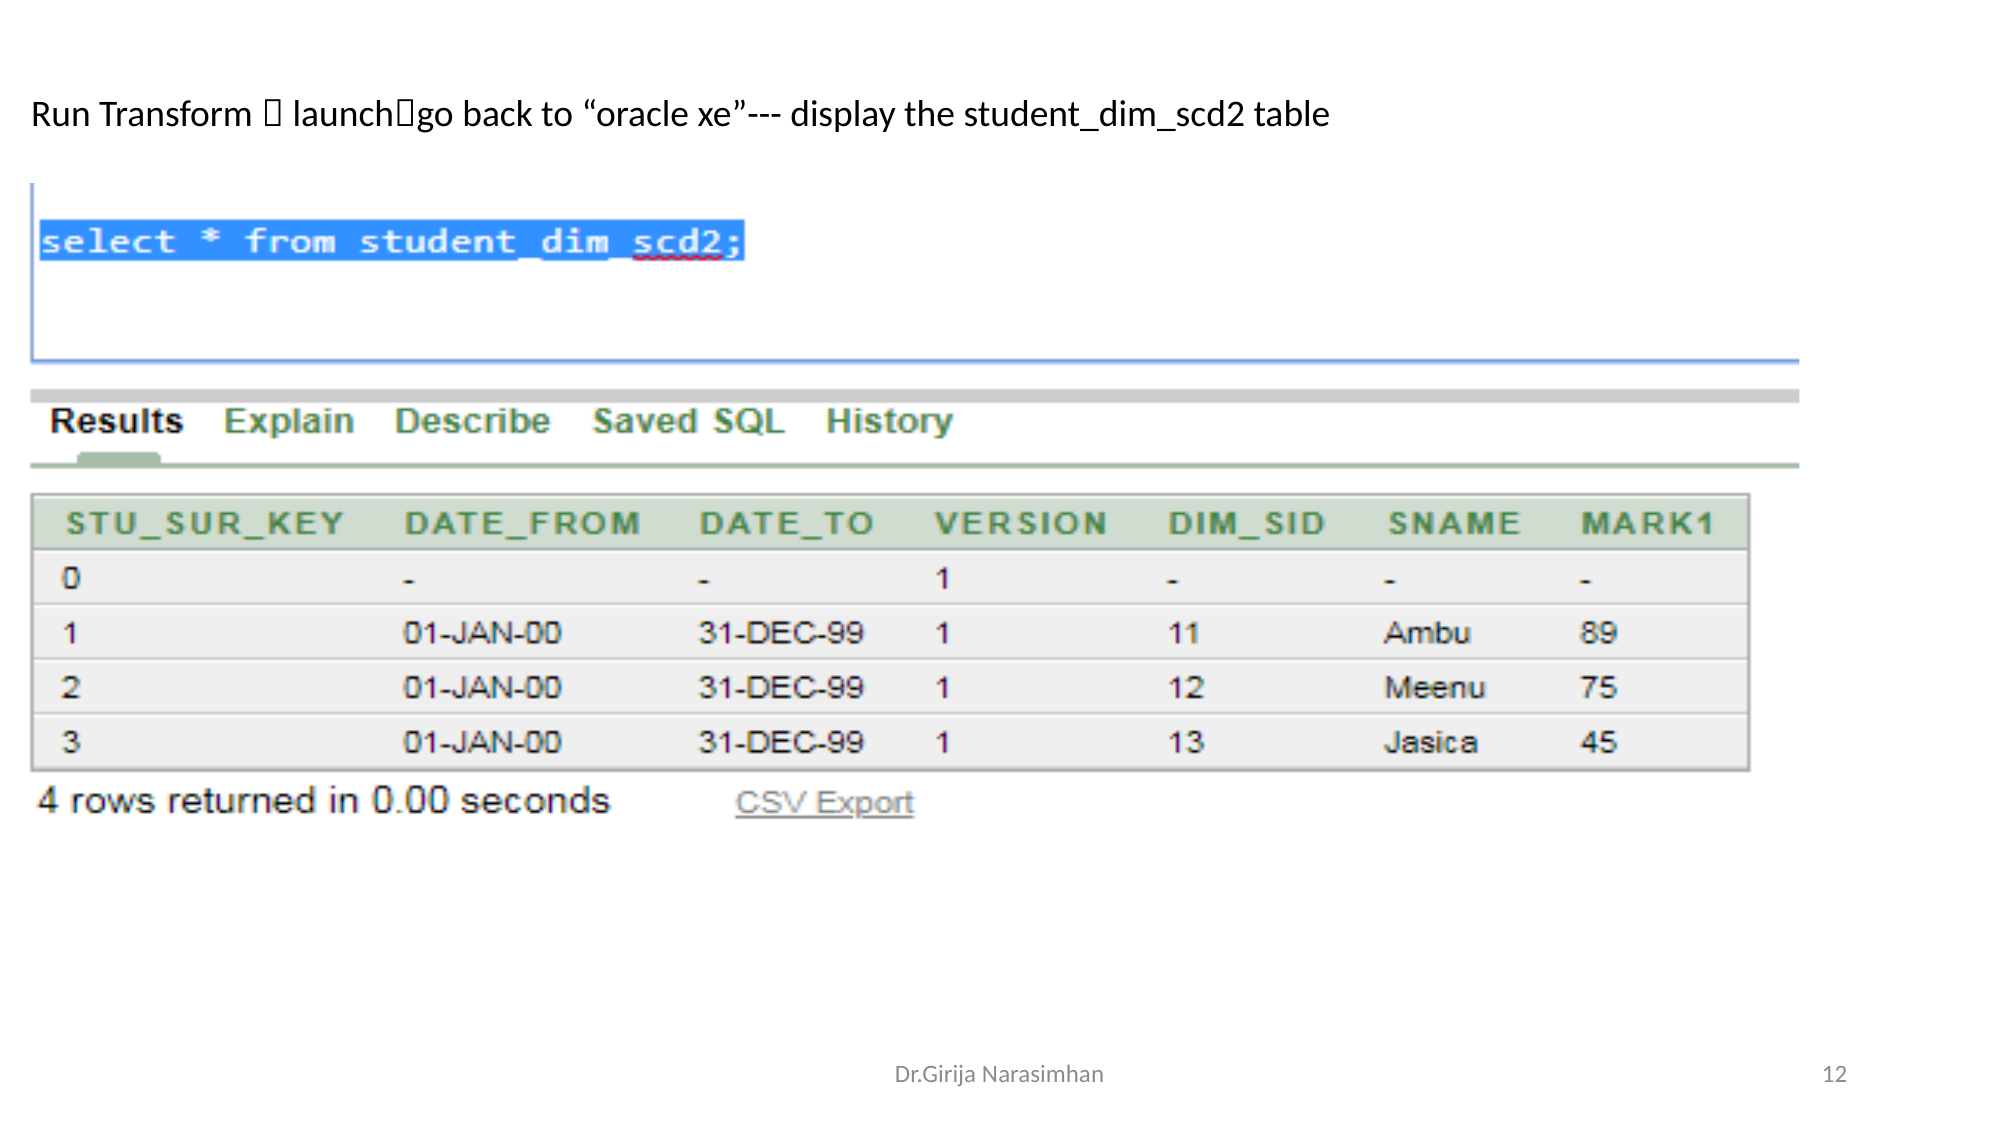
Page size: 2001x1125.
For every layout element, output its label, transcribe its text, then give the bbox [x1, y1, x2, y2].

text_box Run Transform  launchgo back to “oracle xe”--- display the student_dim_scd2 table [16, 81, 1386, 141]
footer Dr.Girija Narasimhan [662, 1042, 1338, 1103]
picture [16, 183, 1800, 839]
slide_number 12 [1412, 1042, 1863, 1103]
